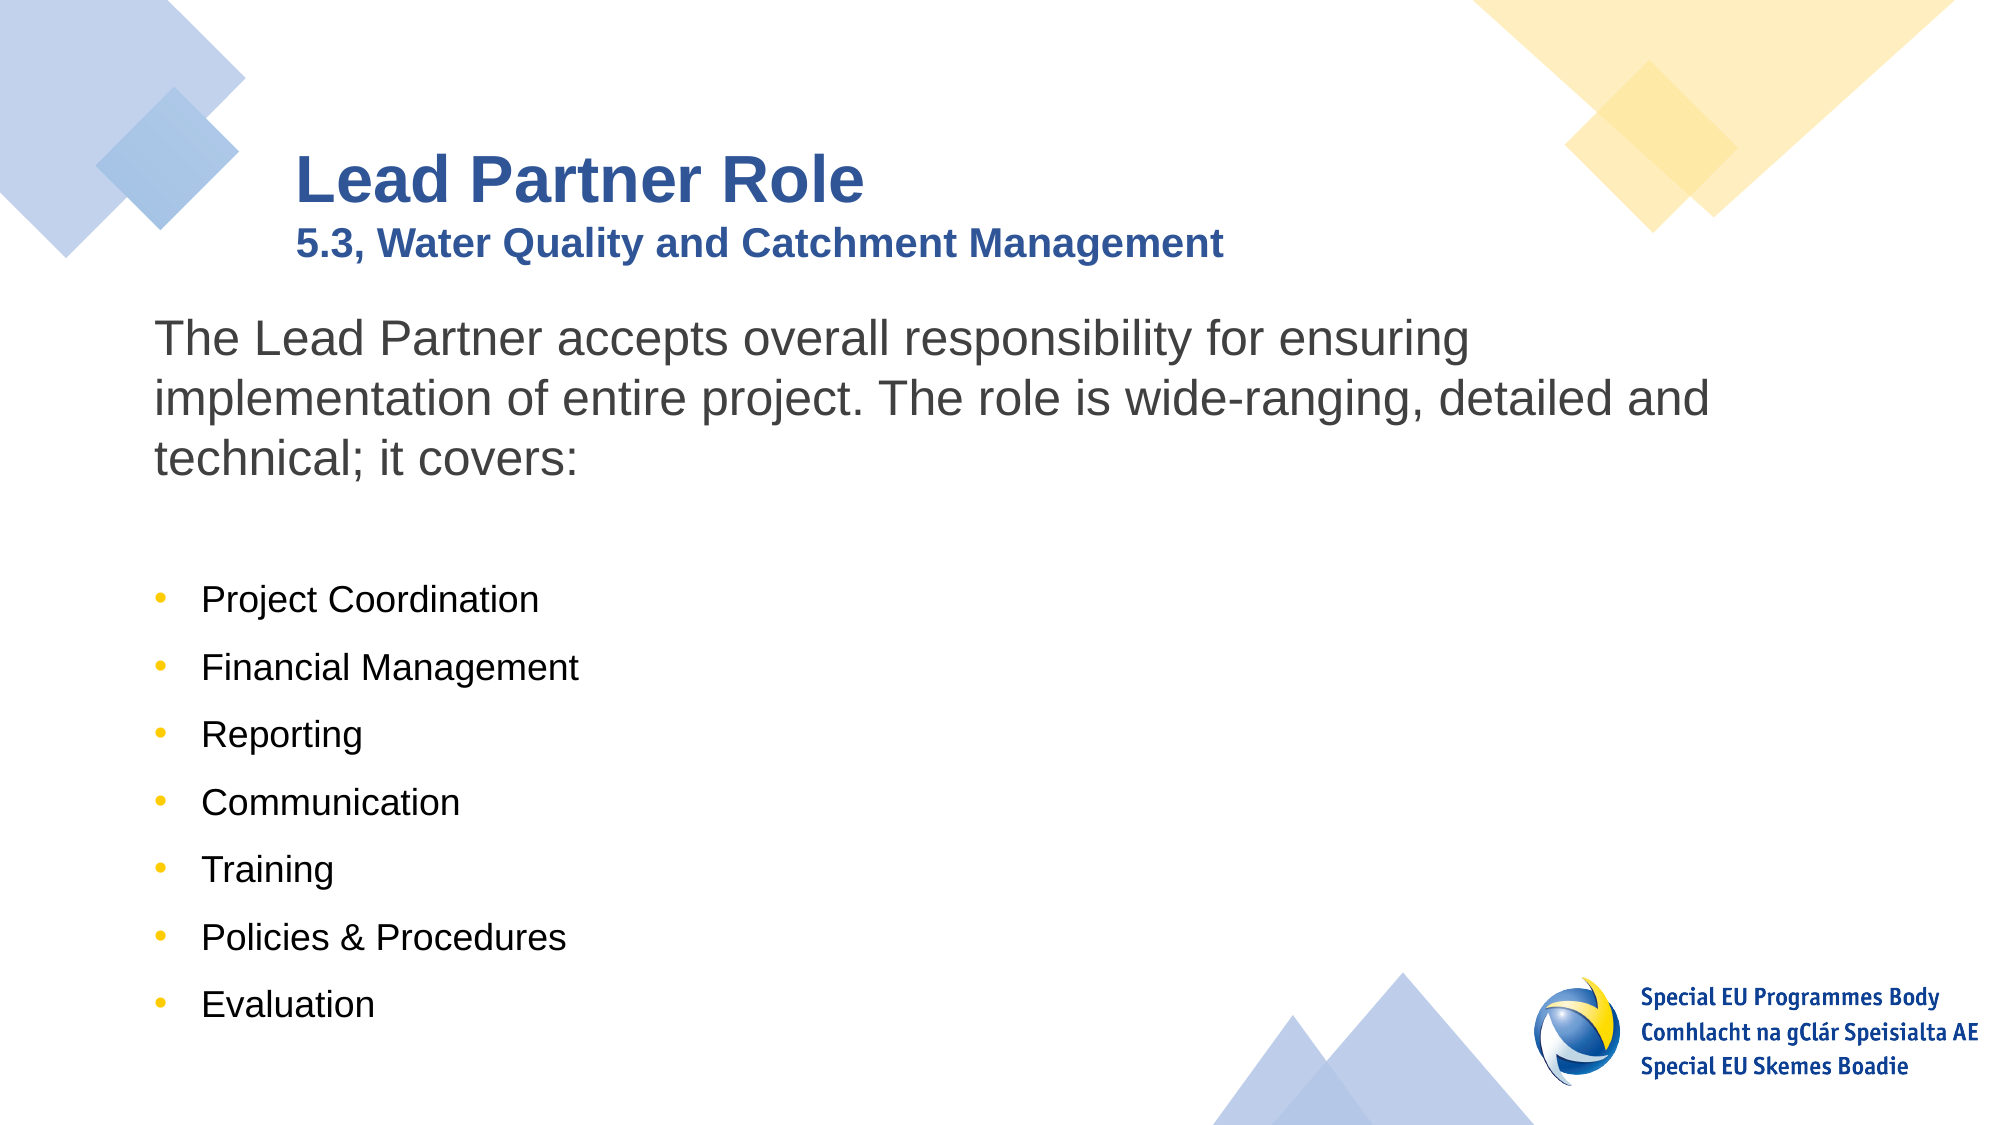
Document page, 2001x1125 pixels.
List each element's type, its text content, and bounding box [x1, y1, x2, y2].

text_box Lead Partner Role 5.3, Water Quality and Catchment Management [280, 128, 1771, 273]
text_box The Lead Partner accepts overall responsibility for ensuring implementation of entire project. The role is wide-ranging, detailed and technical; it covers: Project Coordination Financial Management Reporting Communication Training Policies & Procedures Evaluation [139, 297, 1798, 1073]
picture [1534, 977, 1978, 1086]
